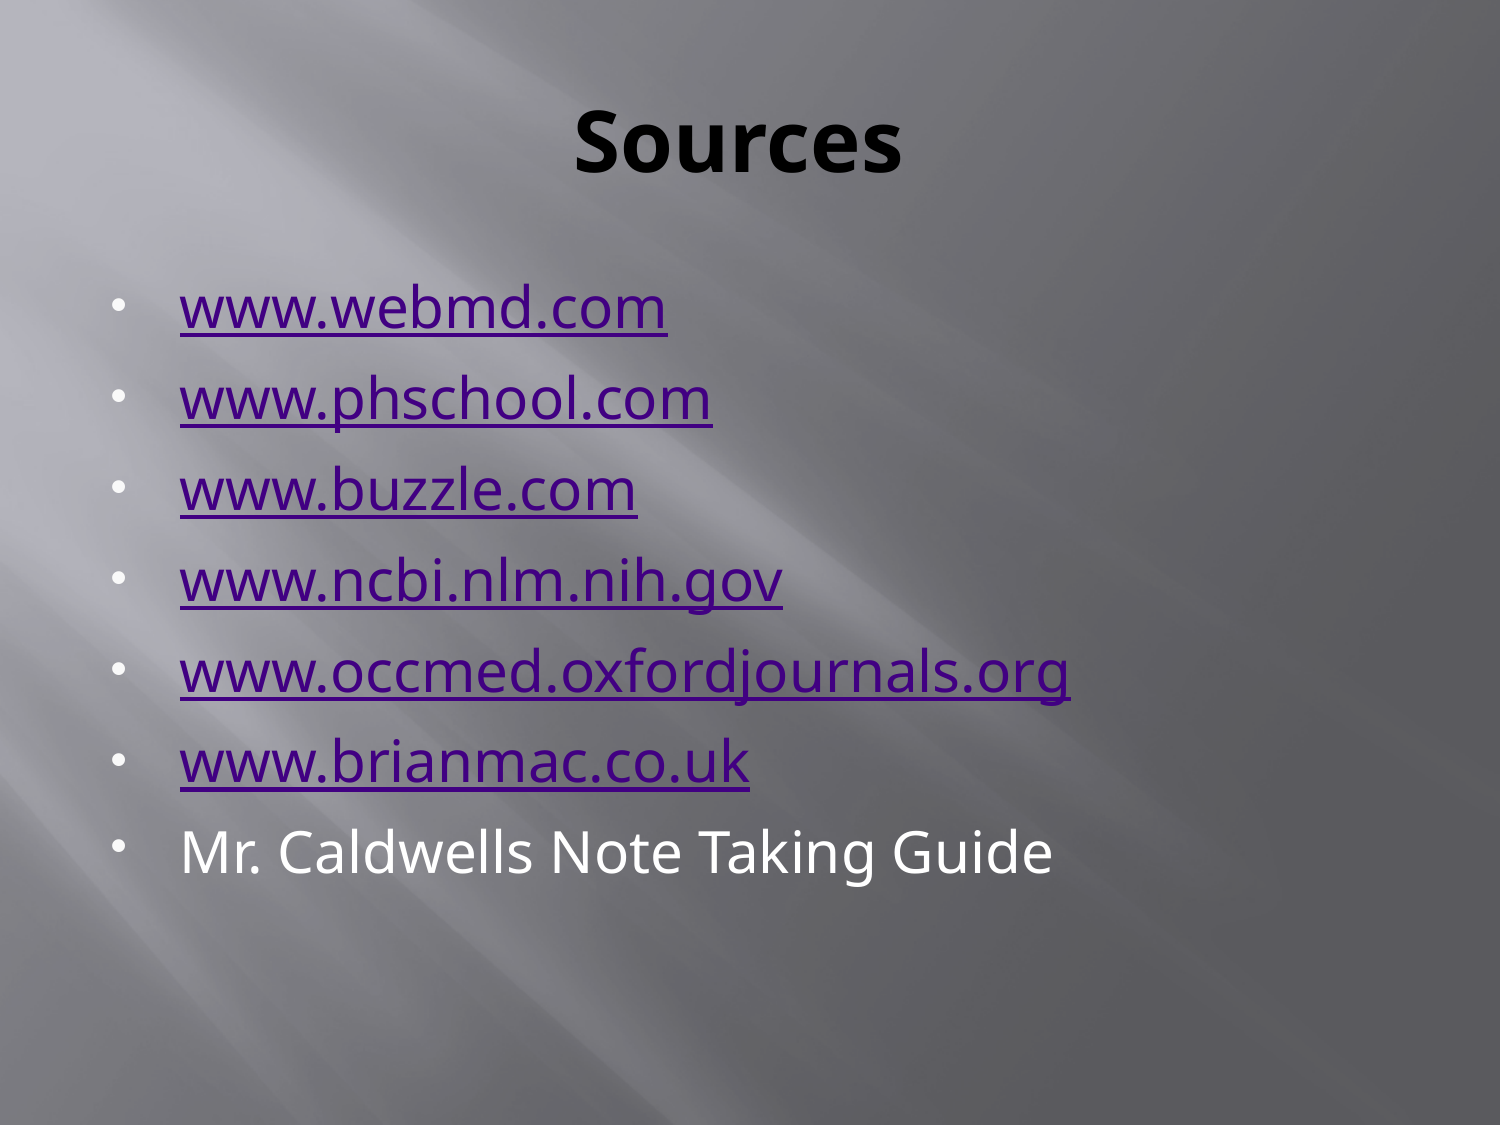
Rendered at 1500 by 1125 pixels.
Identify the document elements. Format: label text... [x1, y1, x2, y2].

title Sources [75, 45, 1425, 233]
list www.webmd.com www.phschool.com www.buzzle.com www.ncbi.nlm.nih.gov www.occmed.oxfordjournals.org www.brianmac.co.uk Mr. Caldwells Note Taking Guide [75, 262, 1425, 1035]
